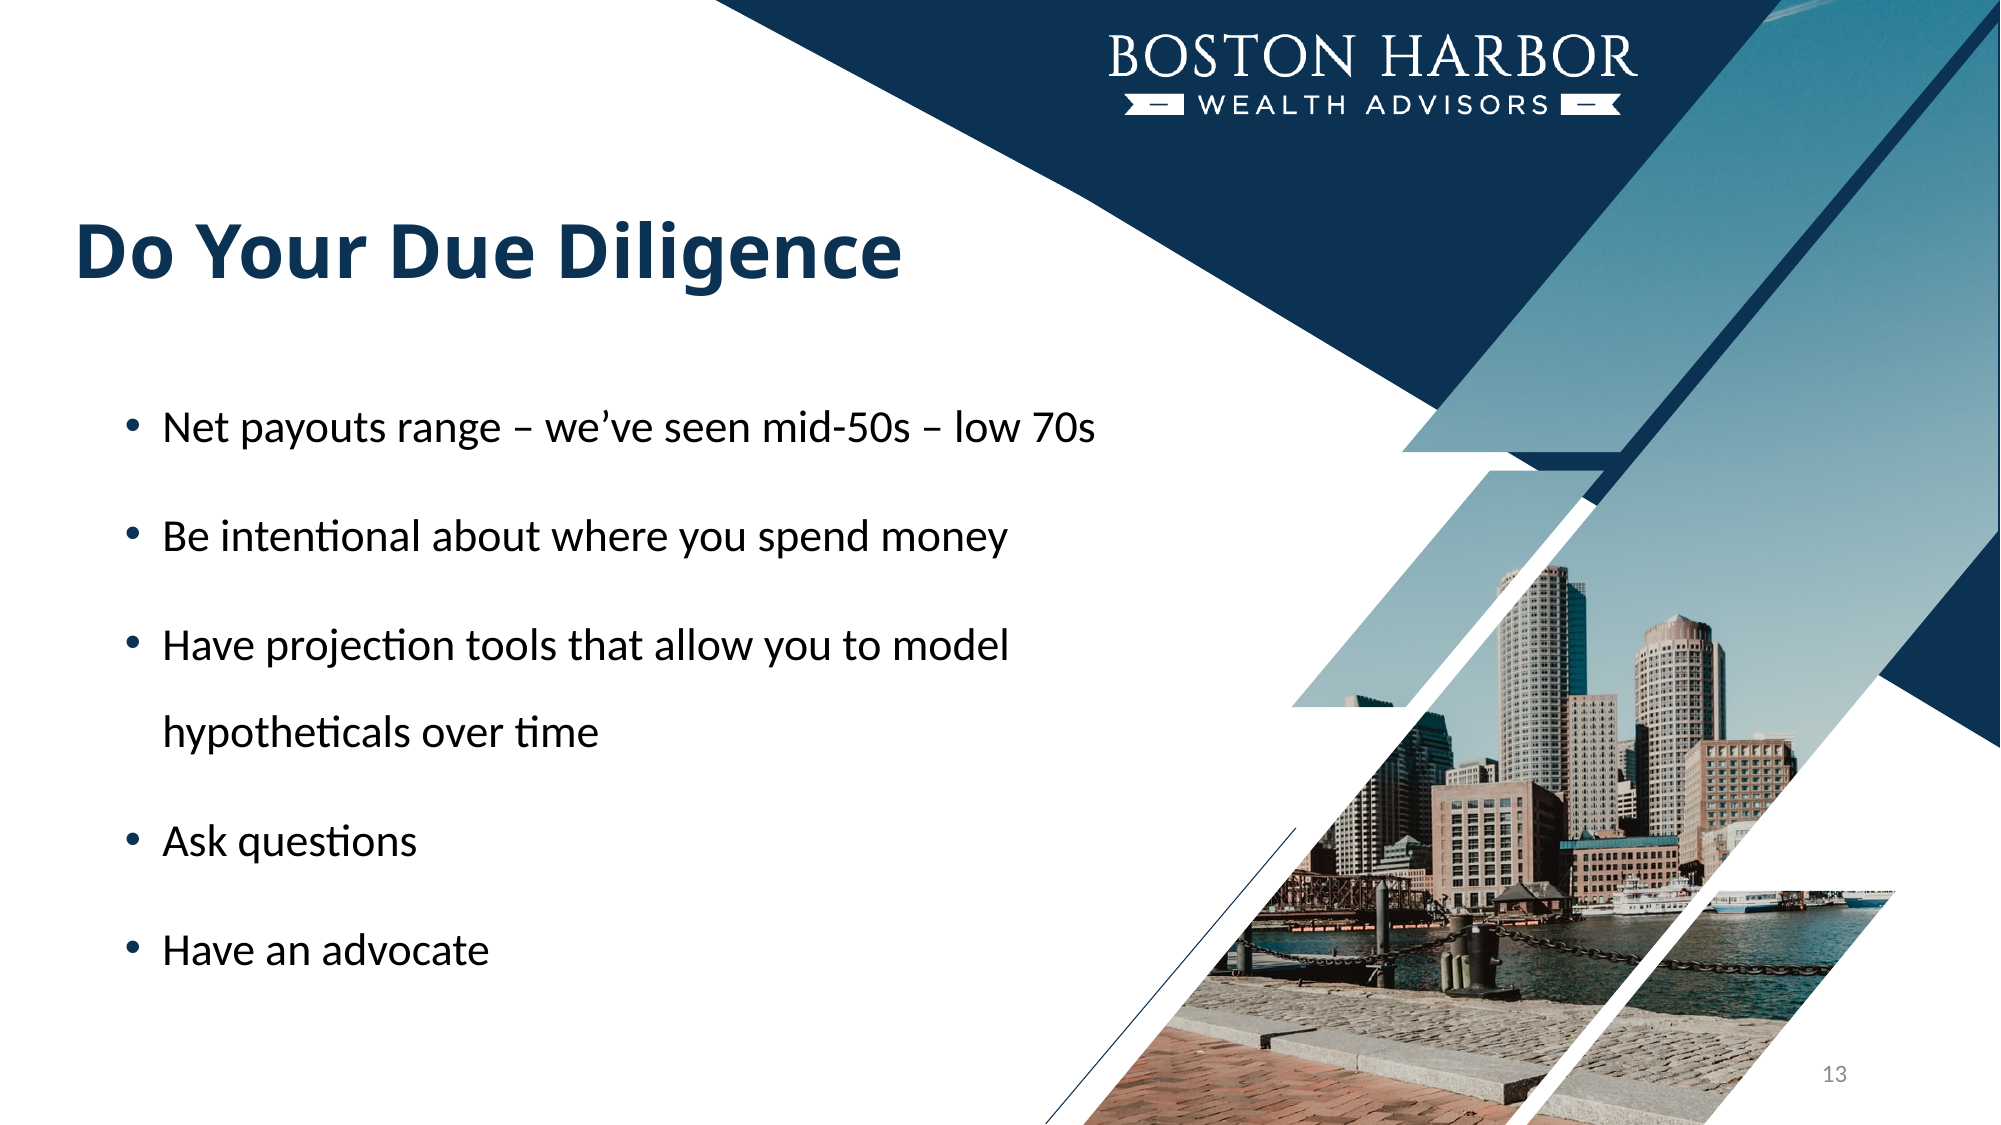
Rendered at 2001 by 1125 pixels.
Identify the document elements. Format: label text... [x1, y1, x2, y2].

list Net payouts range – we’ve seen mid-50s – low 70s Be intentional about where you spend money Have projection tools that allow you to model hypotheticals over time Ask questions Have an advocate [109, 356, 1083, 1043]
picture [1083, 0, 2000, 1125]
title Do Your Due Diligence [58, 103, 1083, 303]
